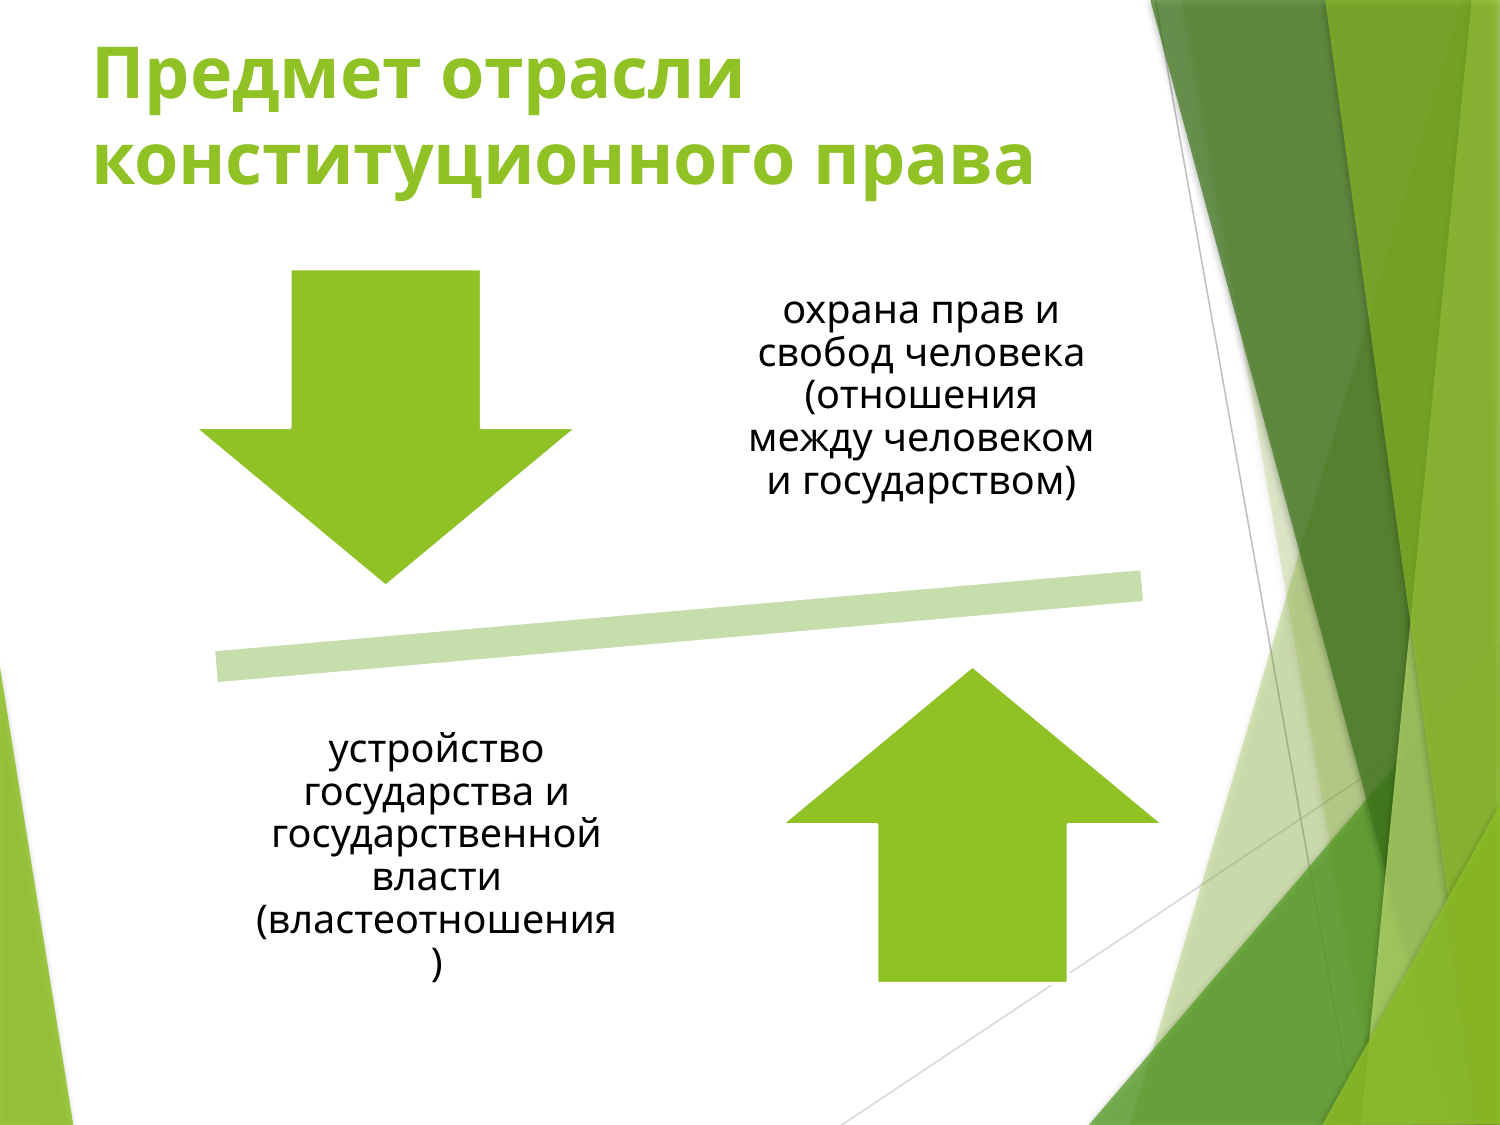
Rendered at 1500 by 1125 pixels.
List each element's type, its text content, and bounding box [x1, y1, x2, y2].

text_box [40, 228, 1318, 1024]
title Предмет отрасли конституционного права [76, 19, 1327, 207]
